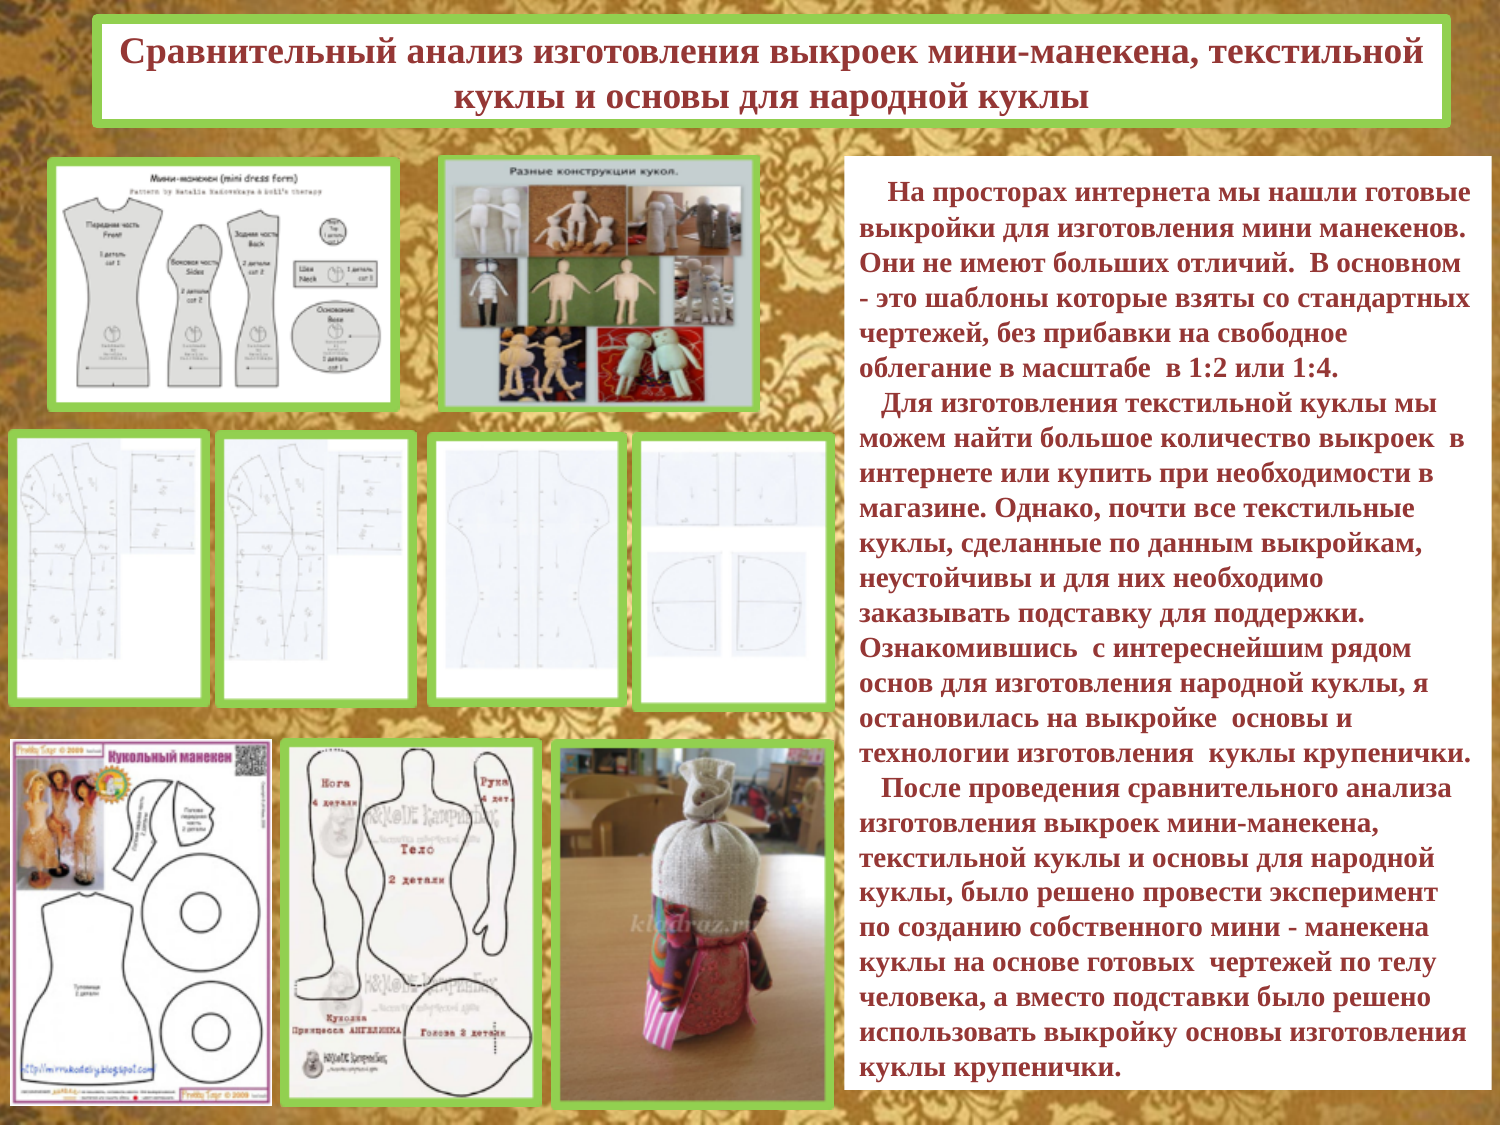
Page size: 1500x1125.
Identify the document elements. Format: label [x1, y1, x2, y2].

picture [280, 738, 542, 1108]
picture [47, 157, 400, 412]
picture [631, 431, 836, 712]
picture [438, 155, 760, 412]
picture [10, 739, 272, 1107]
picture [214, 430, 417, 708]
list [0, 0, 1500, 1125]
picture [551, 739, 835, 1110]
picture [426, 431, 627, 707]
picture [8, 428, 210, 707]
